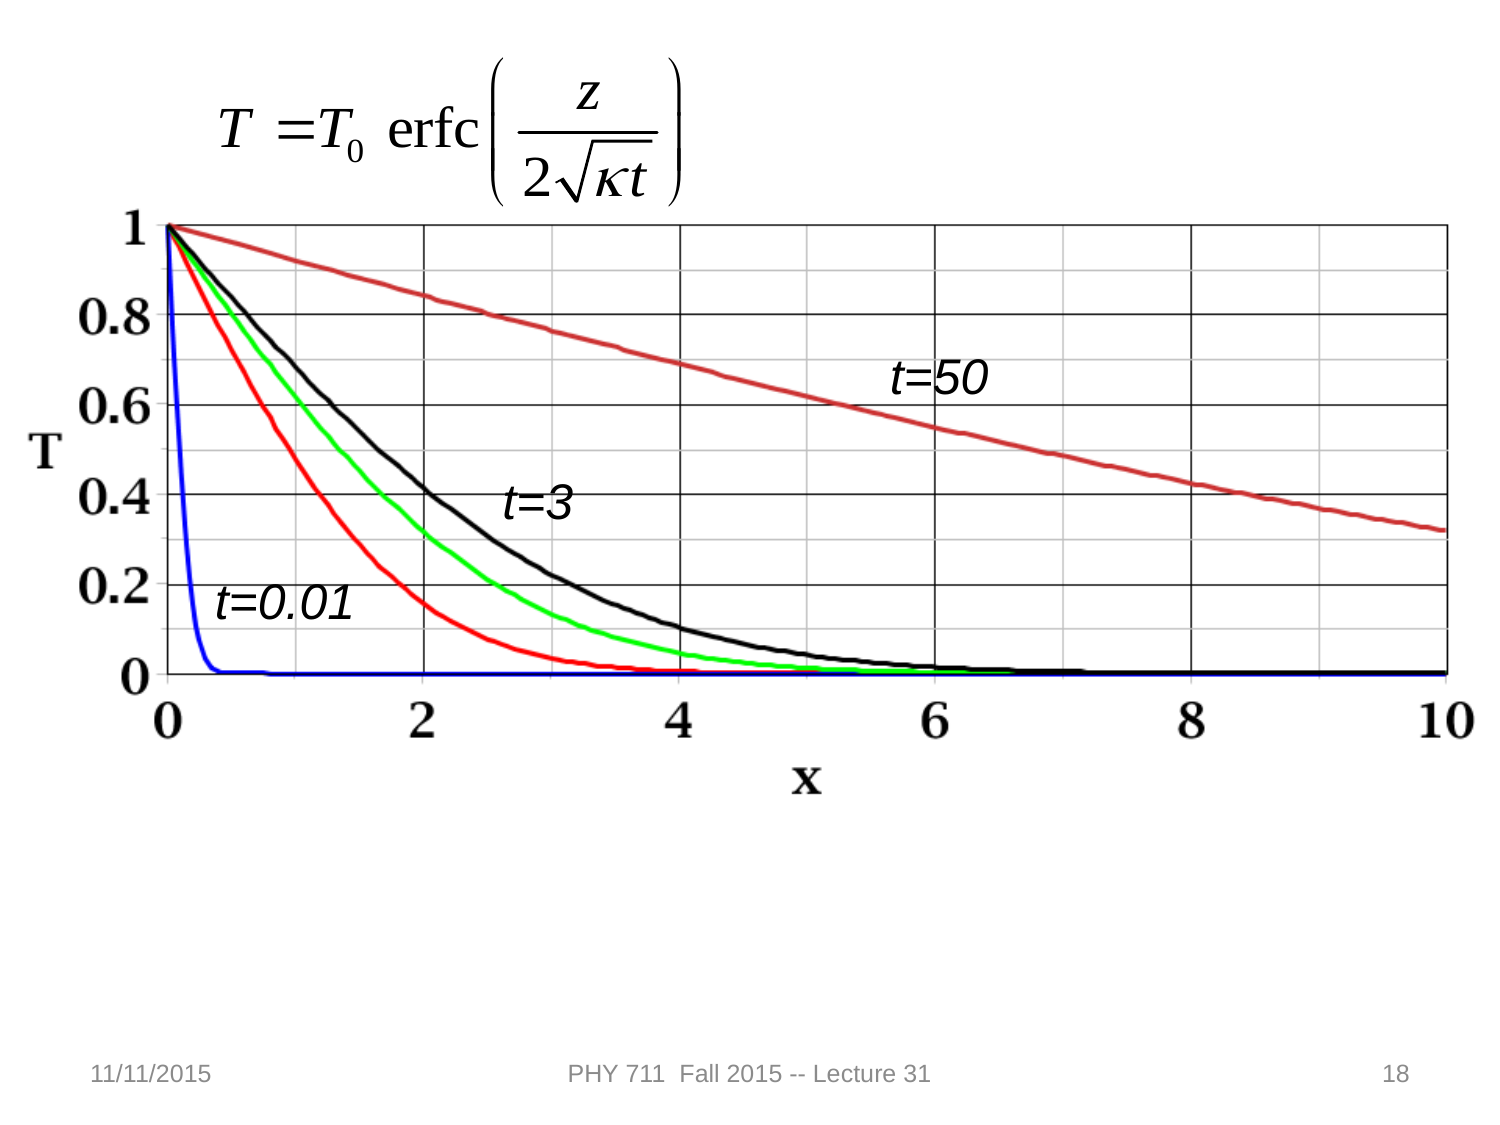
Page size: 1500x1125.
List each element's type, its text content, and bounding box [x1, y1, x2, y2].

slide_number 18 [1074, 1042, 1425, 1103]
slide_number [75, 1042, 425, 1103]
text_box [194, 49, 695, 216]
footer PHY 711 Fall 2015 -- Lecture 31 [512, 1042, 988, 1103]
picture [13, 187, 1487, 813]
